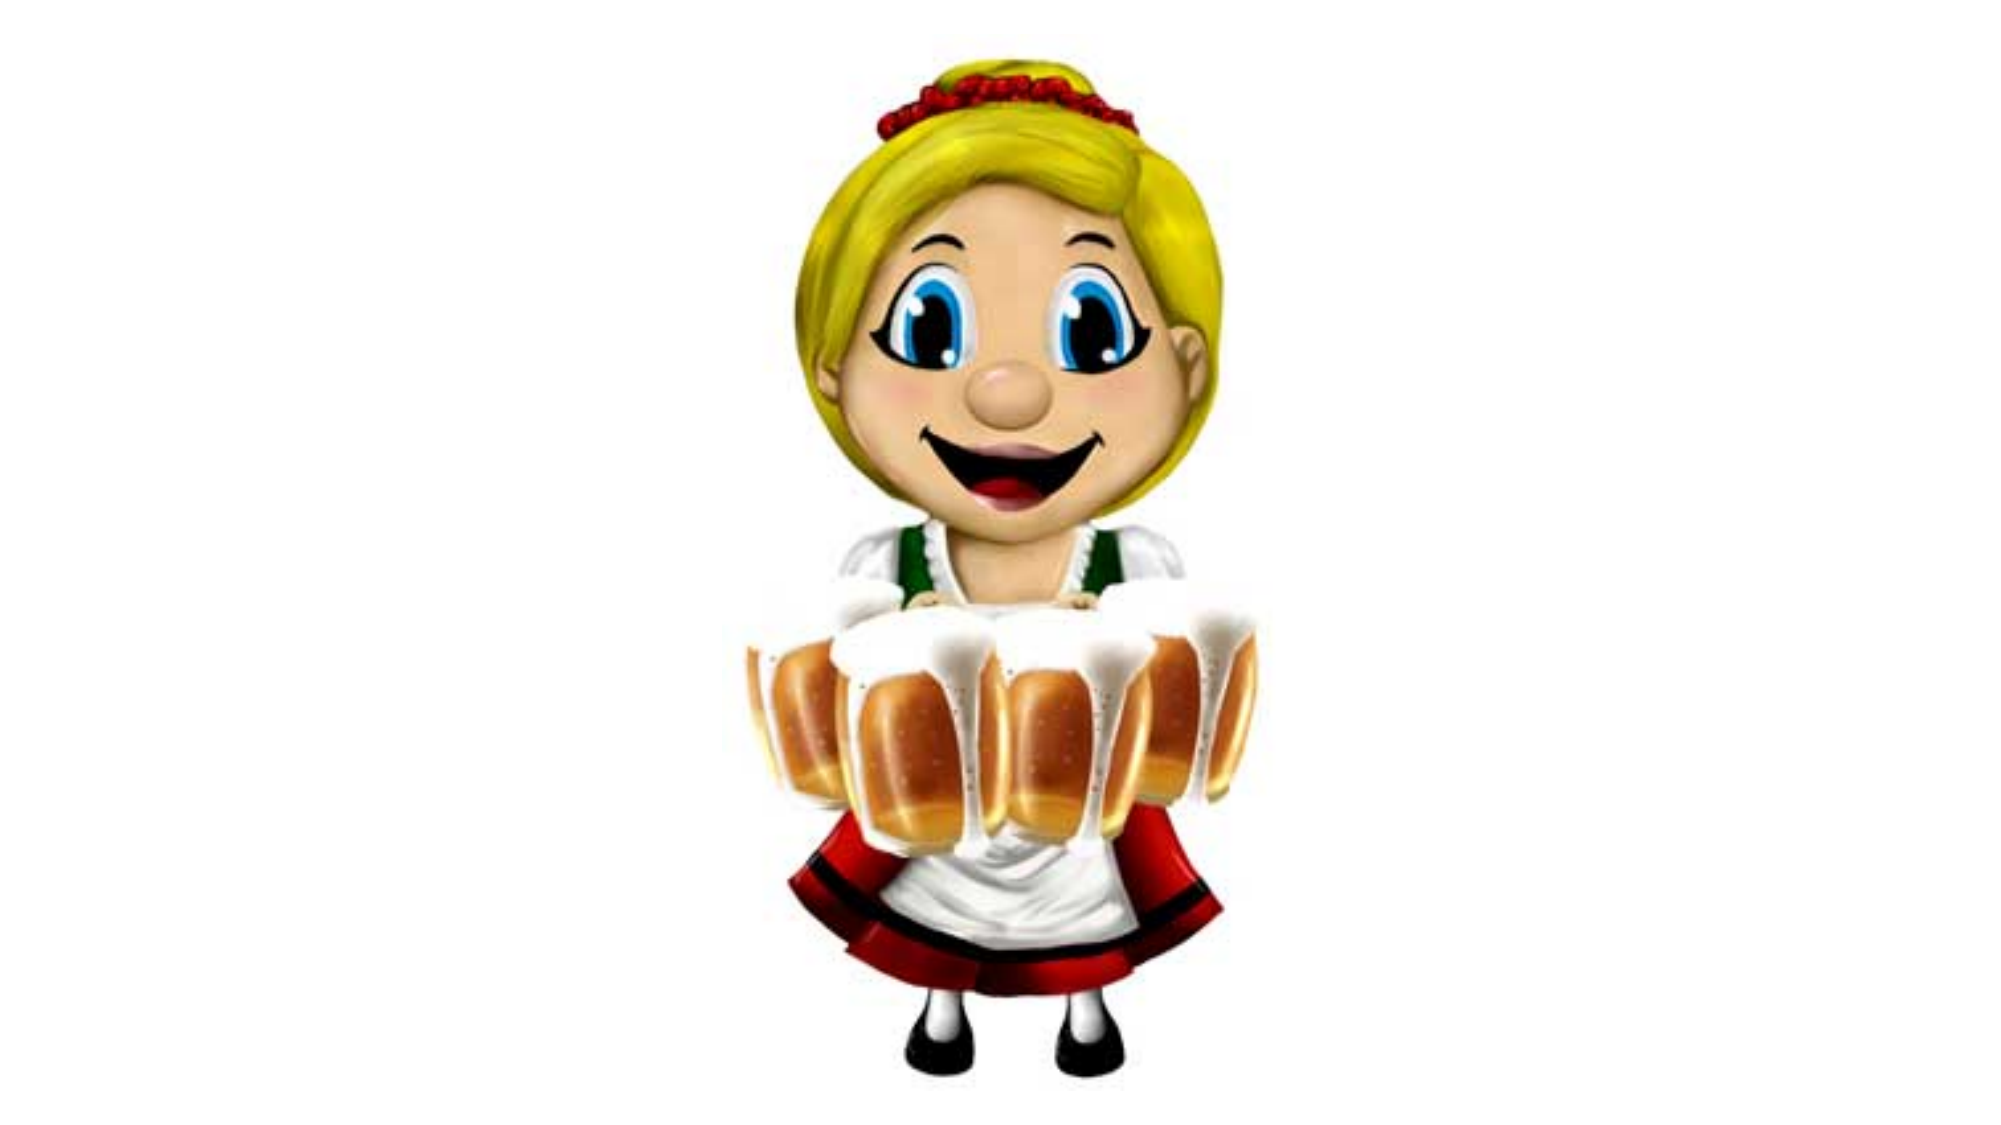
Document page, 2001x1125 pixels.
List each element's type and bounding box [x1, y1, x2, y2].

picture [722, 34, 1278, 1091]
